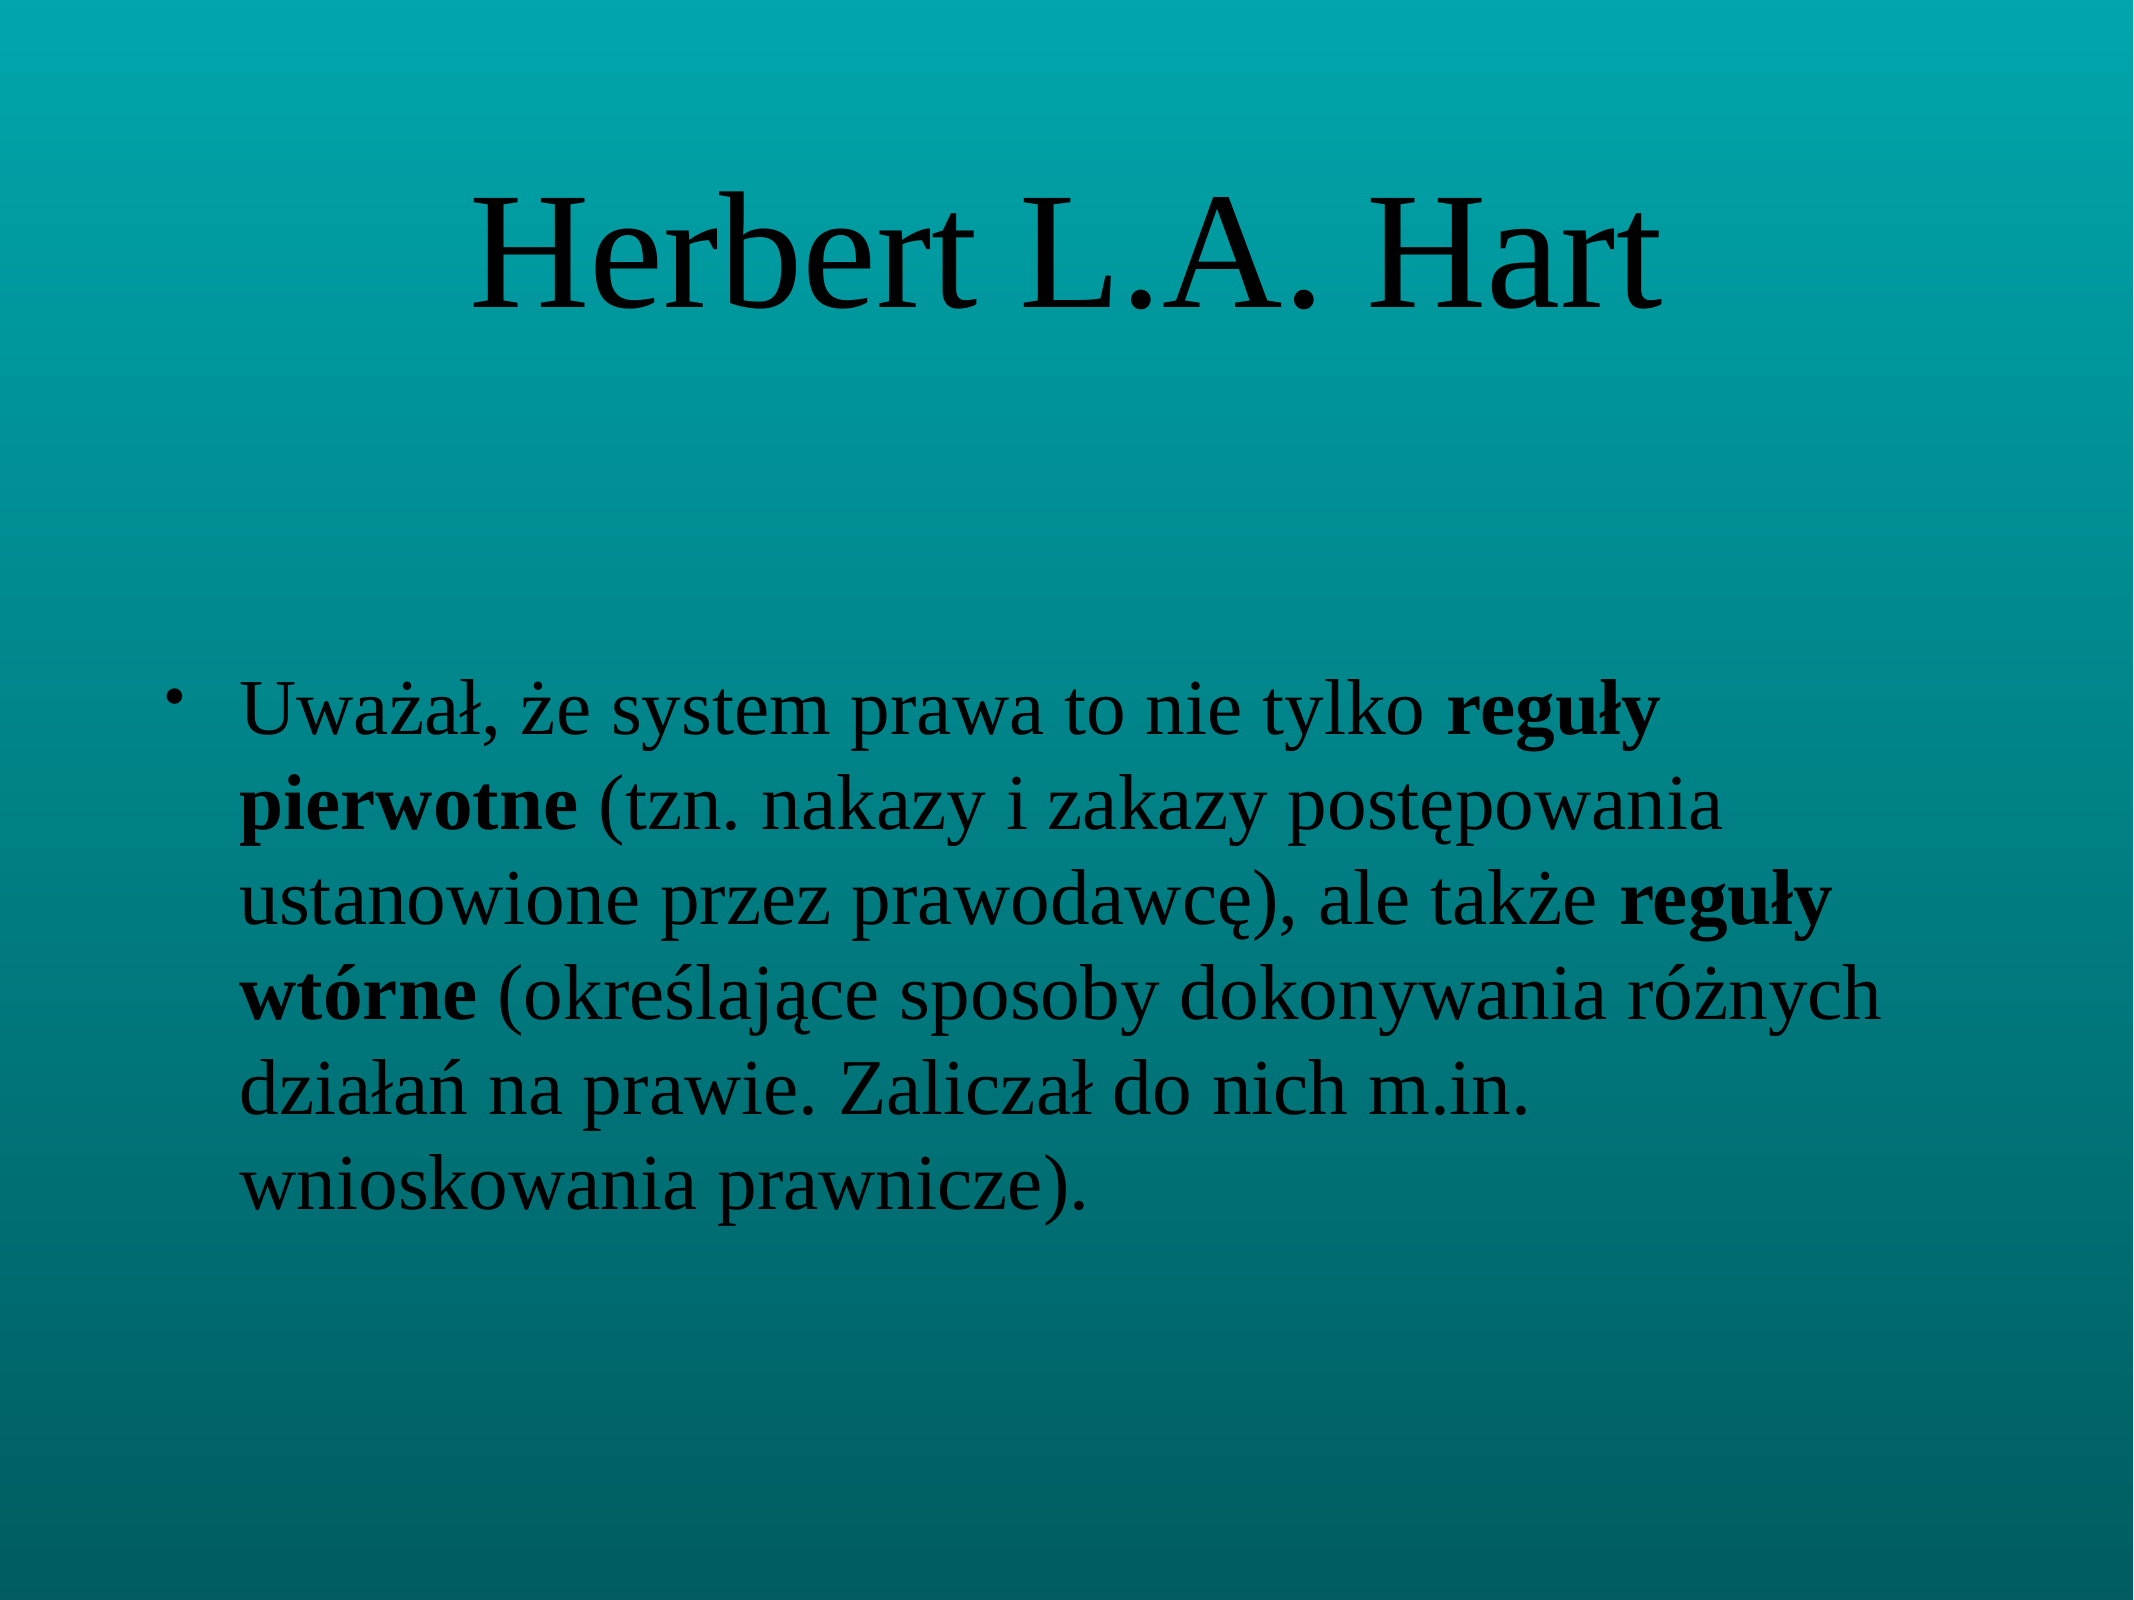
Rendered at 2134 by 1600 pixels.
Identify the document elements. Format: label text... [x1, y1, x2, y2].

title Herbert L.A. Hart [155, 66, 1978, 416]
list Uważał, że system prawa to nie tylko reguły pierwotne (tzn. nakazy i zakazy postępowania ustanowione przez prawodawcę), ale także reguły wtórne (określające sposoby dokonywania różnych działań na prawie. Zaliczał do nich m.in. wnioskowania prawnicze). [155, 424, 1978, 1457]
